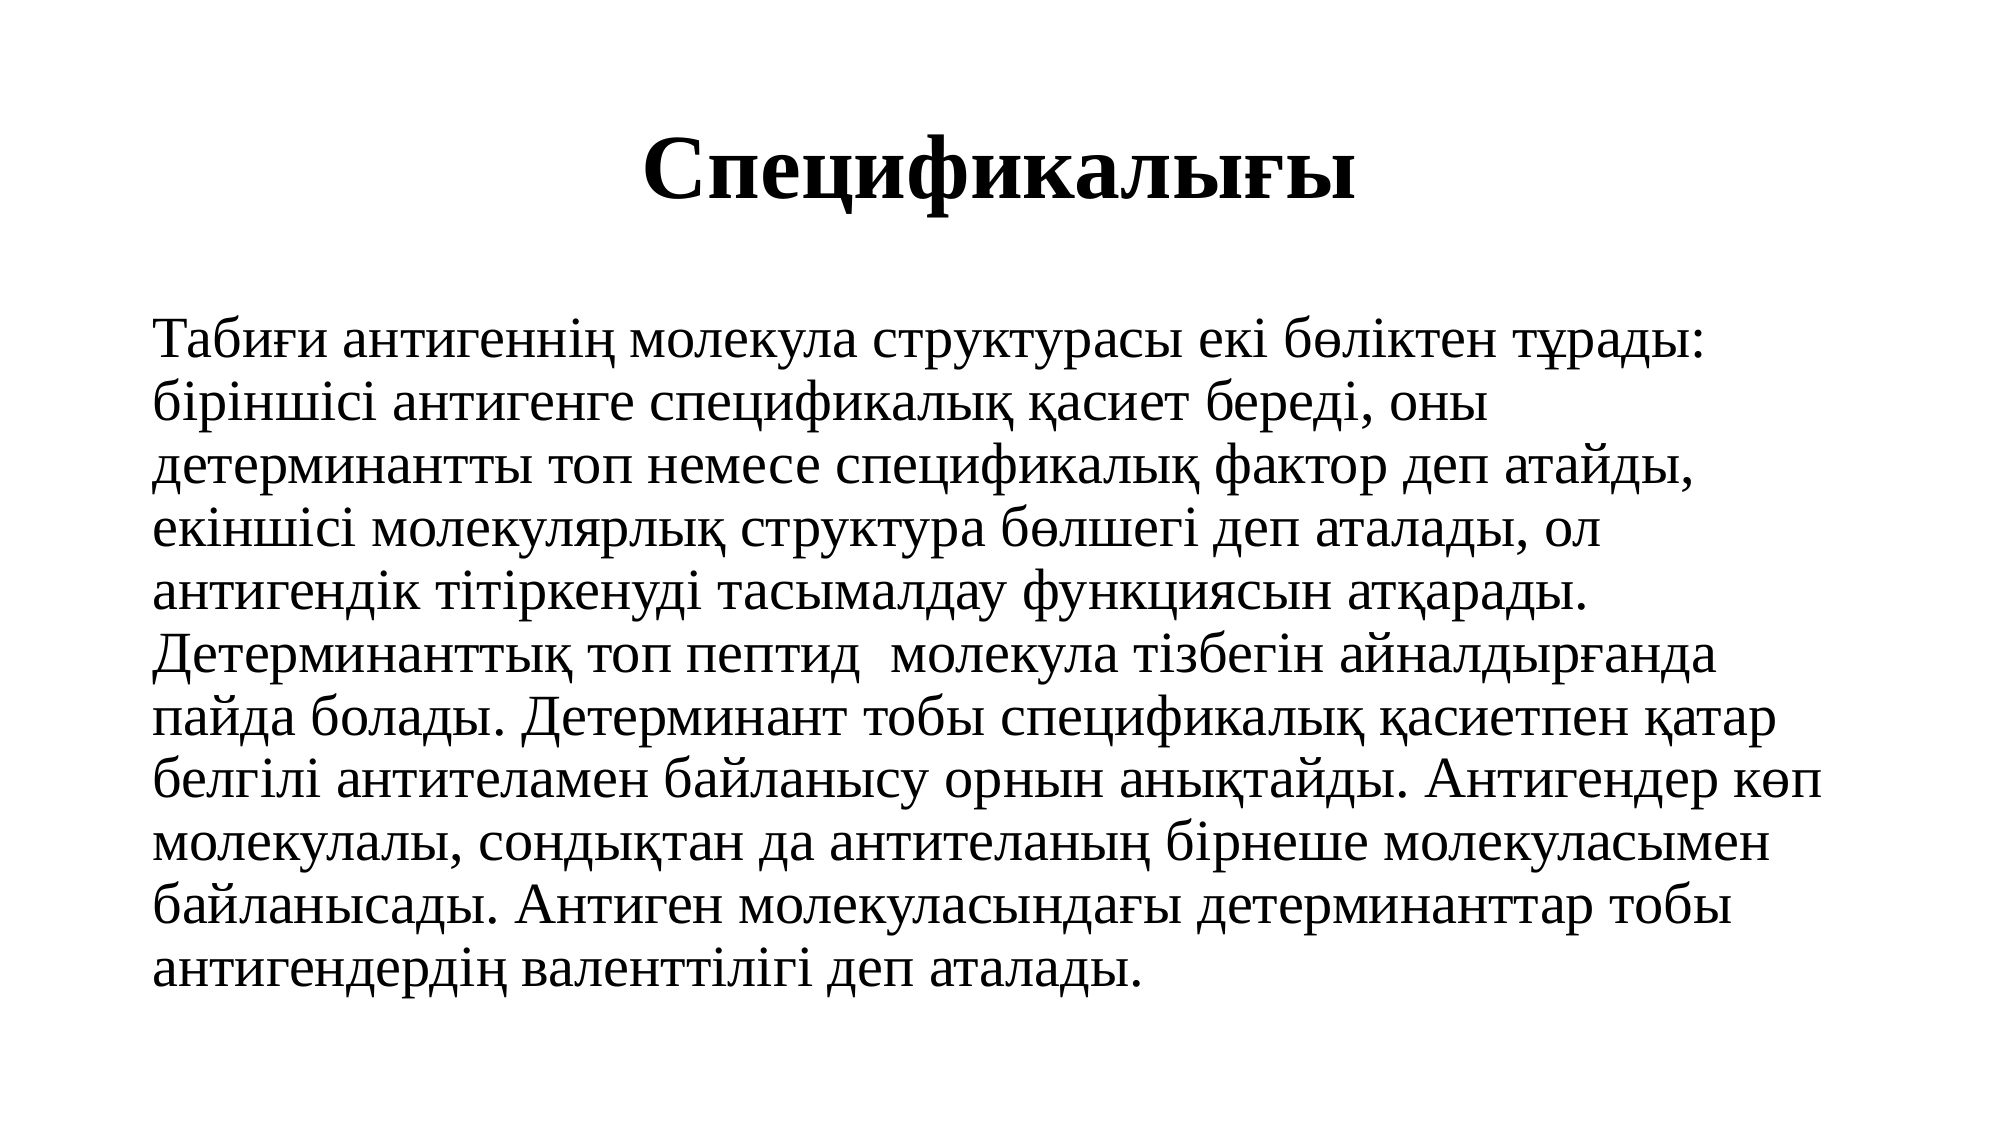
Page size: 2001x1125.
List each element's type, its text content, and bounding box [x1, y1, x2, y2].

list Табиғи антигеннiң молекула структурасы екi бөлiктен тұрады: бiрiншiсi антигенге спецификалық қасиет бередi, оны детерминантты топ немесе спецификалық фактор деп атайды, екiншiсi молекулярлық структура бөлшегi деп аталады, ол антигендiк тiтiркенудi тасымалдау функциясын атқарады. Детерминанттық топ пептид молекула тiзбегiн айналдырғанда пайда болады. Детерминант тобы спецификалық қасиетпен қатар белгiлi антителамен байланысу орнын анықтайды. Антигендер көп молекулалы, сондықтан да антителаның бiрнеше молекуласымен байланысады. Антиген молекуласындағы детерминанттар тобы антигендердiң валенттiлiгi деп аталады. [137, 299, 1863, 1014]
title Спецификалығы [137, 59, 1863, 278]
